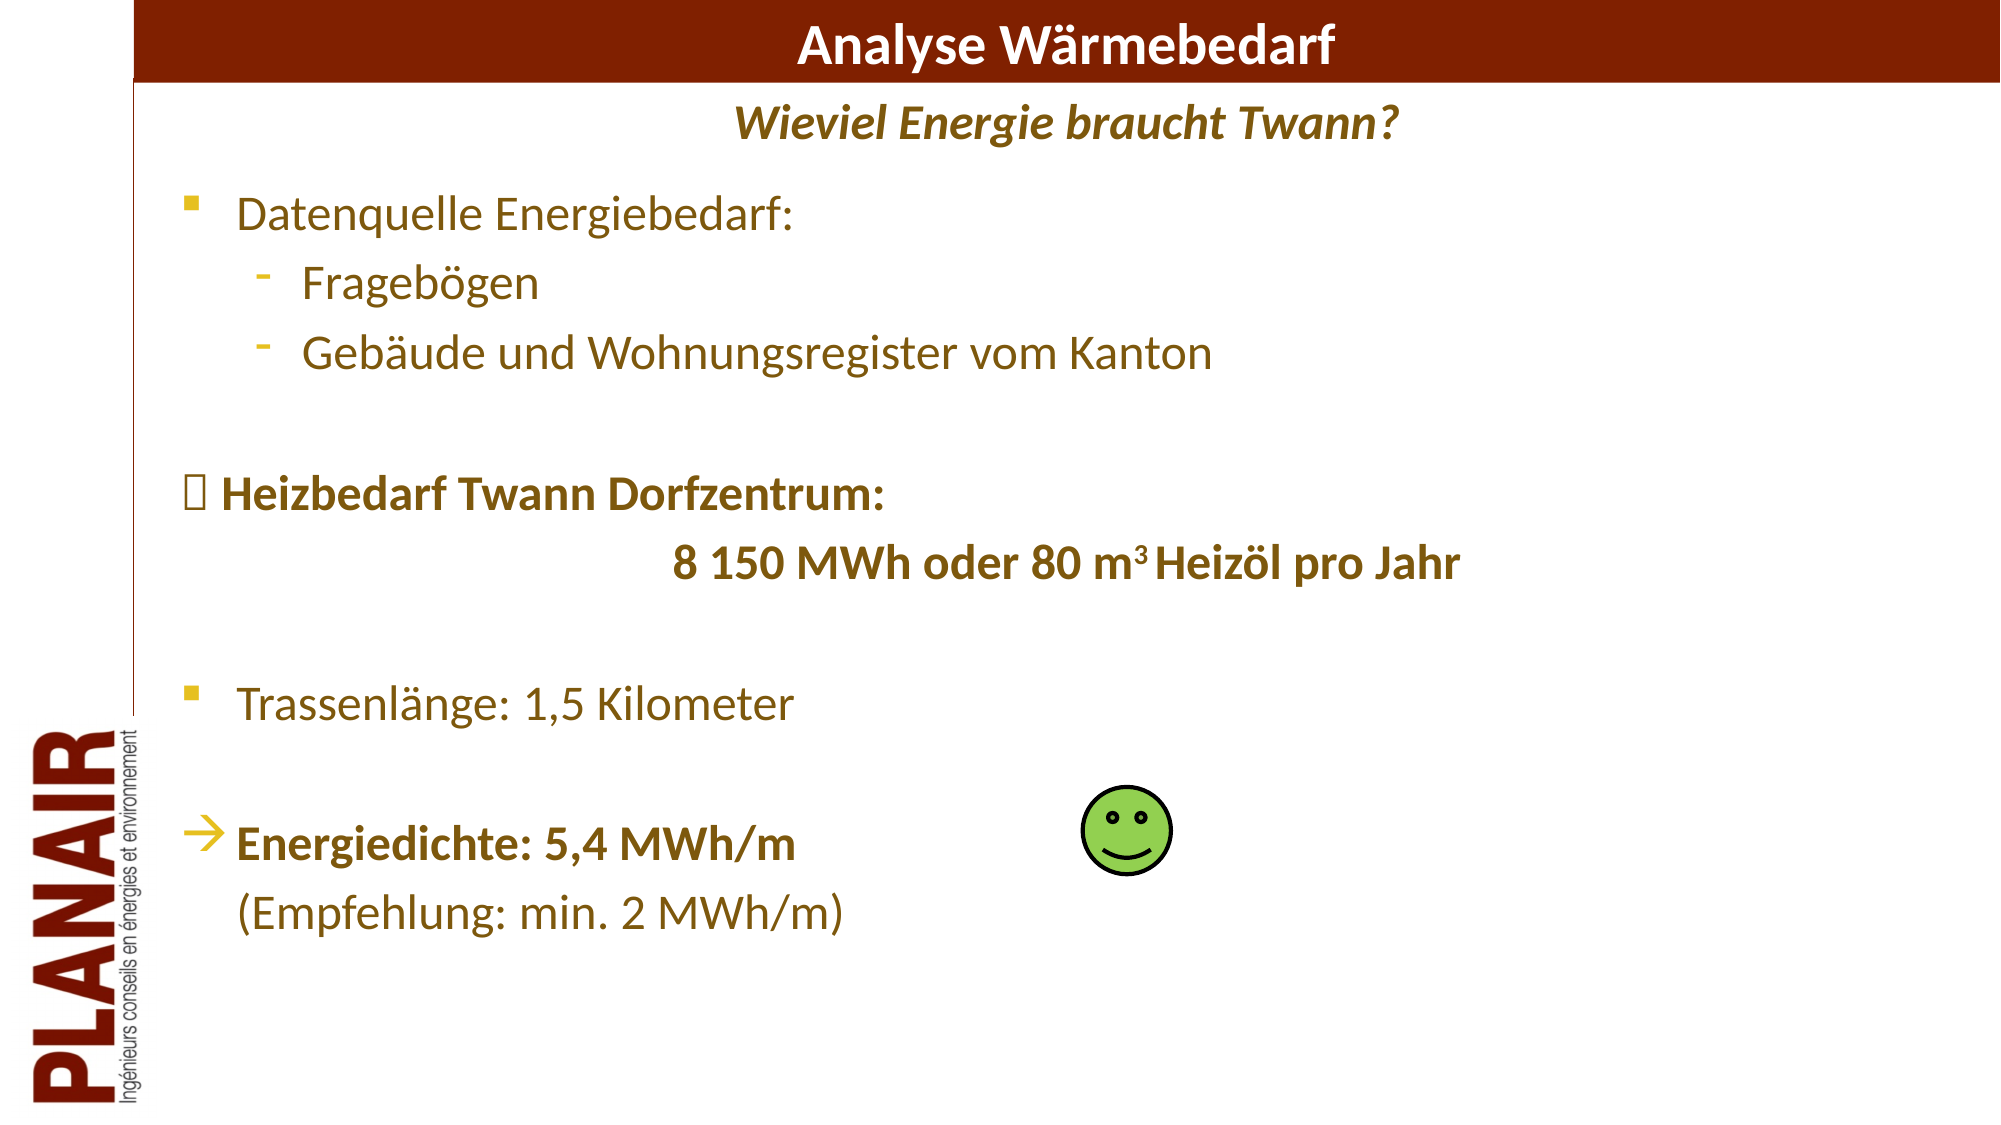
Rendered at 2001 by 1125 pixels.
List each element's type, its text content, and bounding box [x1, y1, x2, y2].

picture [12, 719, 157, 1118]
text_box [1080, 784, 1174, 877]
list Wieviel Energie braucht Twann? [133, 82, 2000, 149]
title Analyse Wärmebedarf [133, 0, 2000, 82]
list Datenquelle Energiebedarf: Fragebögen Gebäude und Wohnungsregister vom Kanton  Heizbedarf Twann Dorfzentrum: 8 150 MWh oder 80 m3 Heizöl pro Jahr Trassenlänge: 1,5 Kilometer Energiedichte: 5,4 MWh/m (Empfehlung: min. 2 MWh/m) [165, 172, 1969, 1093]
